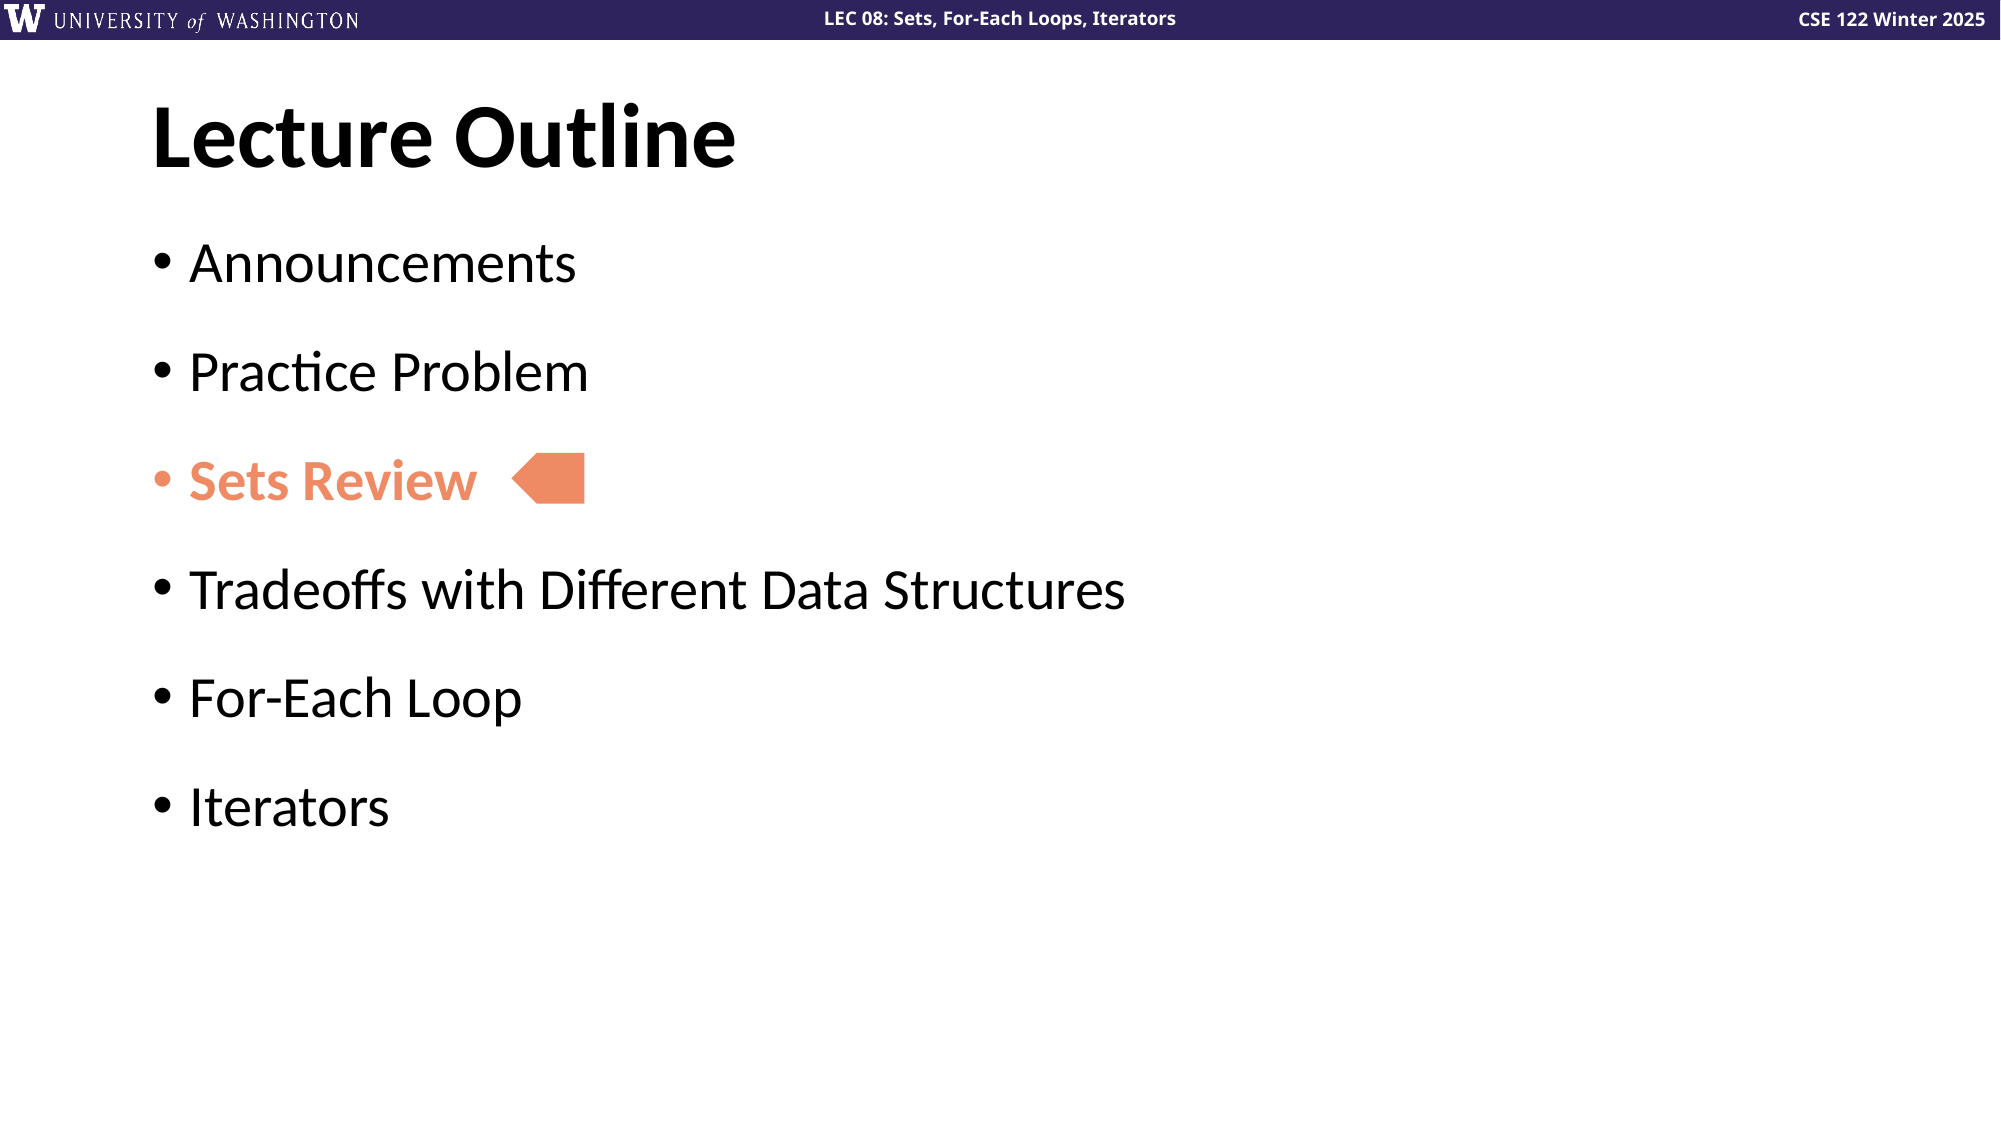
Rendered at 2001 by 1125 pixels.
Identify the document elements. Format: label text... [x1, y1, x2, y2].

picture [4, 4, 358, 33]
title Lecture Outline [137, 74, 1863, 200]
text_box [509, 451, 586, 505]
list Announcements Practice Problem Sets Review Tradeoffs with Different Data Structures For-Each Loop Iterators [137, 224, 1863, 1014]
